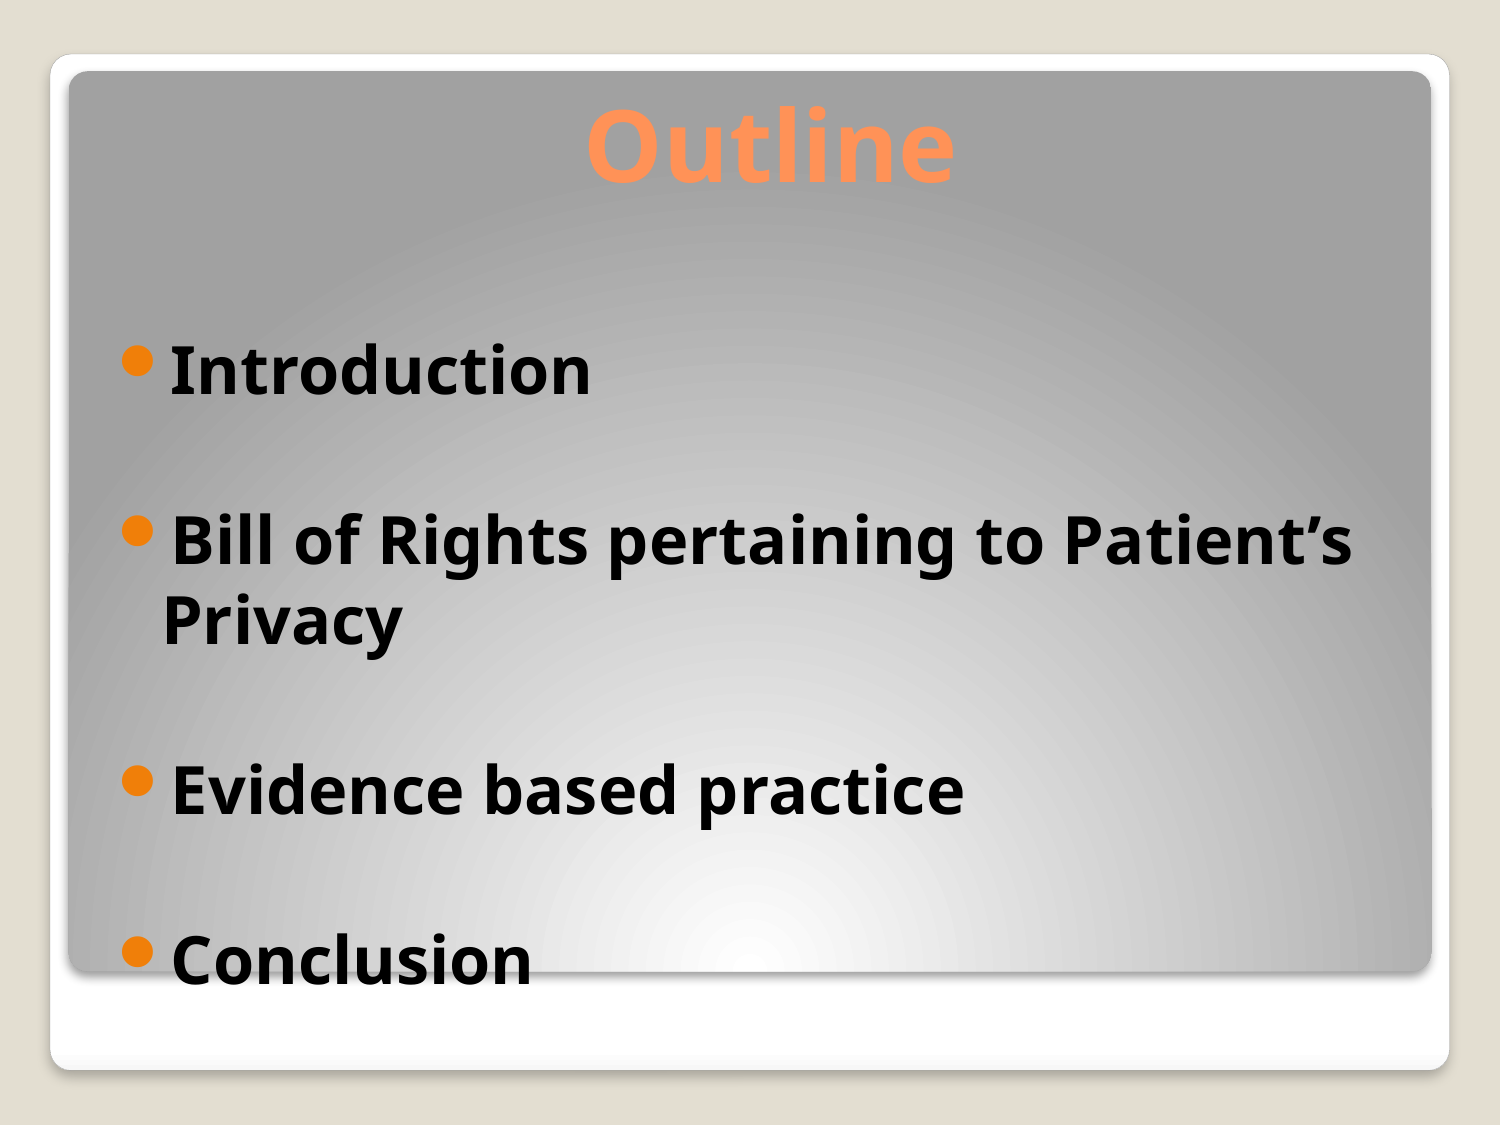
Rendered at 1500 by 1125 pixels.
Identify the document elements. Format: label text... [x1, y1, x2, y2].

list Introduction Bill of Rights pertaining to Patient’s Privacy Evidence based practice Conclusion [87, 312, 1430, 1063]
title Outline [99, 37, 1443, 210]
